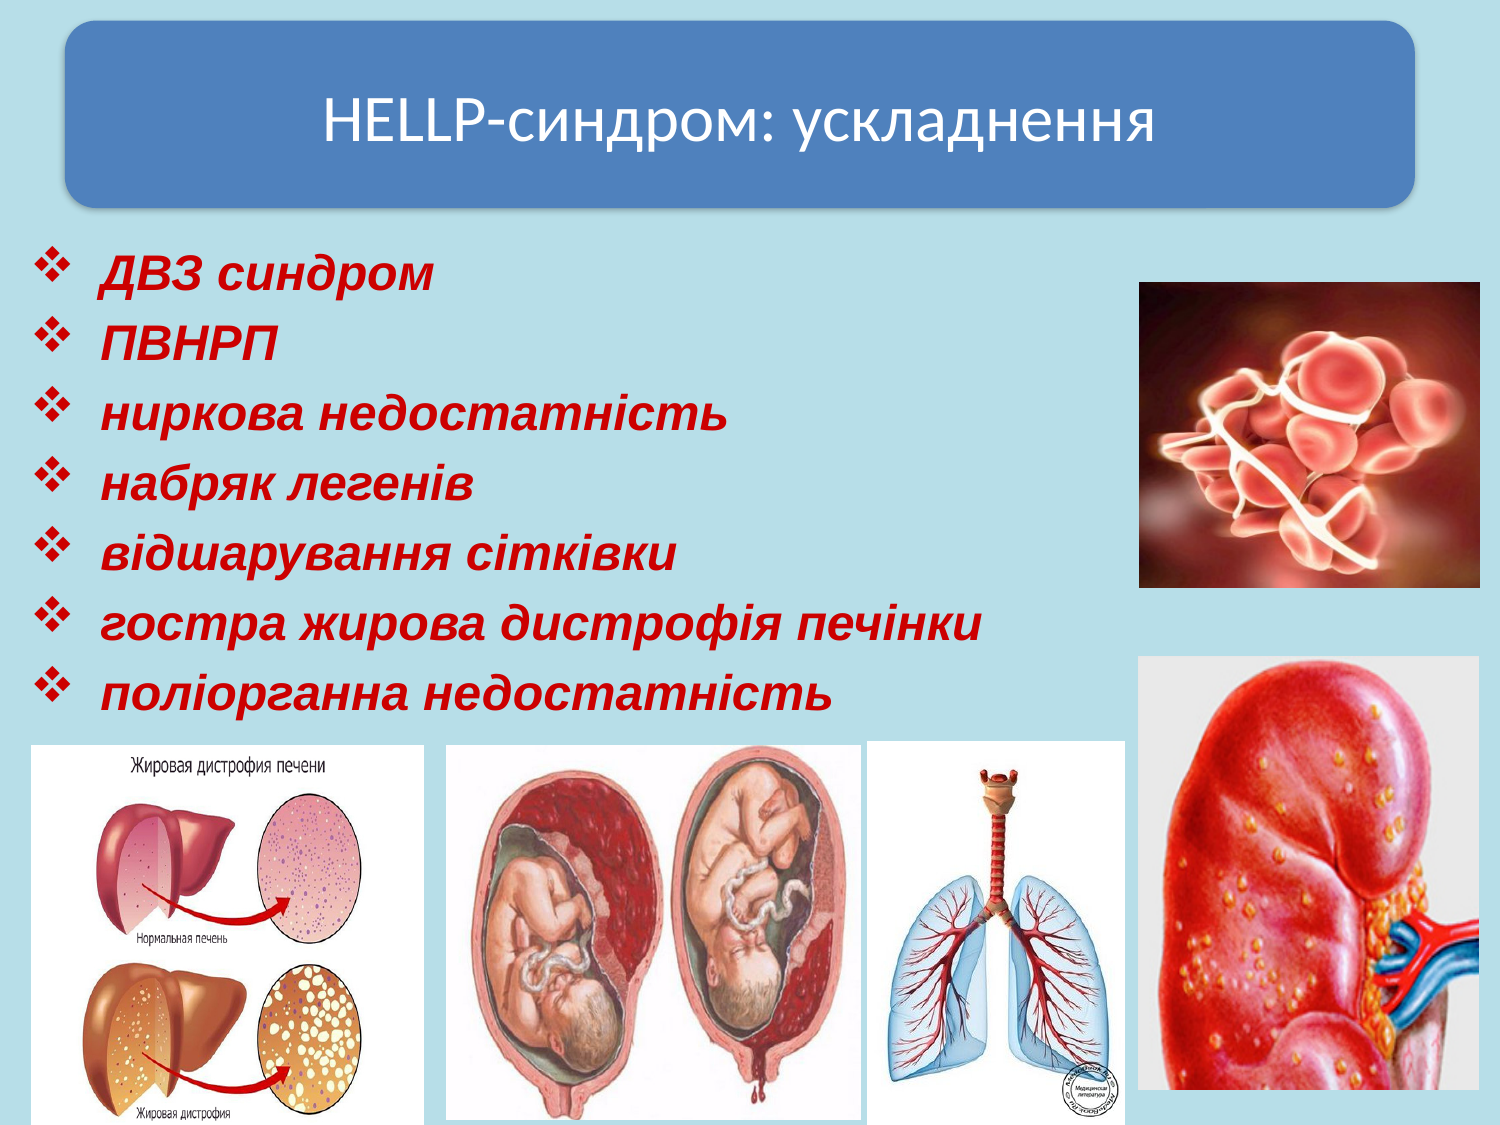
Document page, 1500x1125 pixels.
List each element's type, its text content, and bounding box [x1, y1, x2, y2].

picture [1138, 655, 1479, 1090]
picture [867, 741, 1126, 1125]
list ДВЗ синдром ПВНРП ниркова недостатність набряк легенів відшарування сітківки гостра жирова дистрофія печінки поліорганна недостатність [15, 232, 1246, 943]
picture [1139, 282, 1480, 588]
text_box HELLP-синдром: ускладнення [62, 18, 1417, 211]
picture [31, 744, 425, 1125]
picture [445, 744, 861, 1121]
